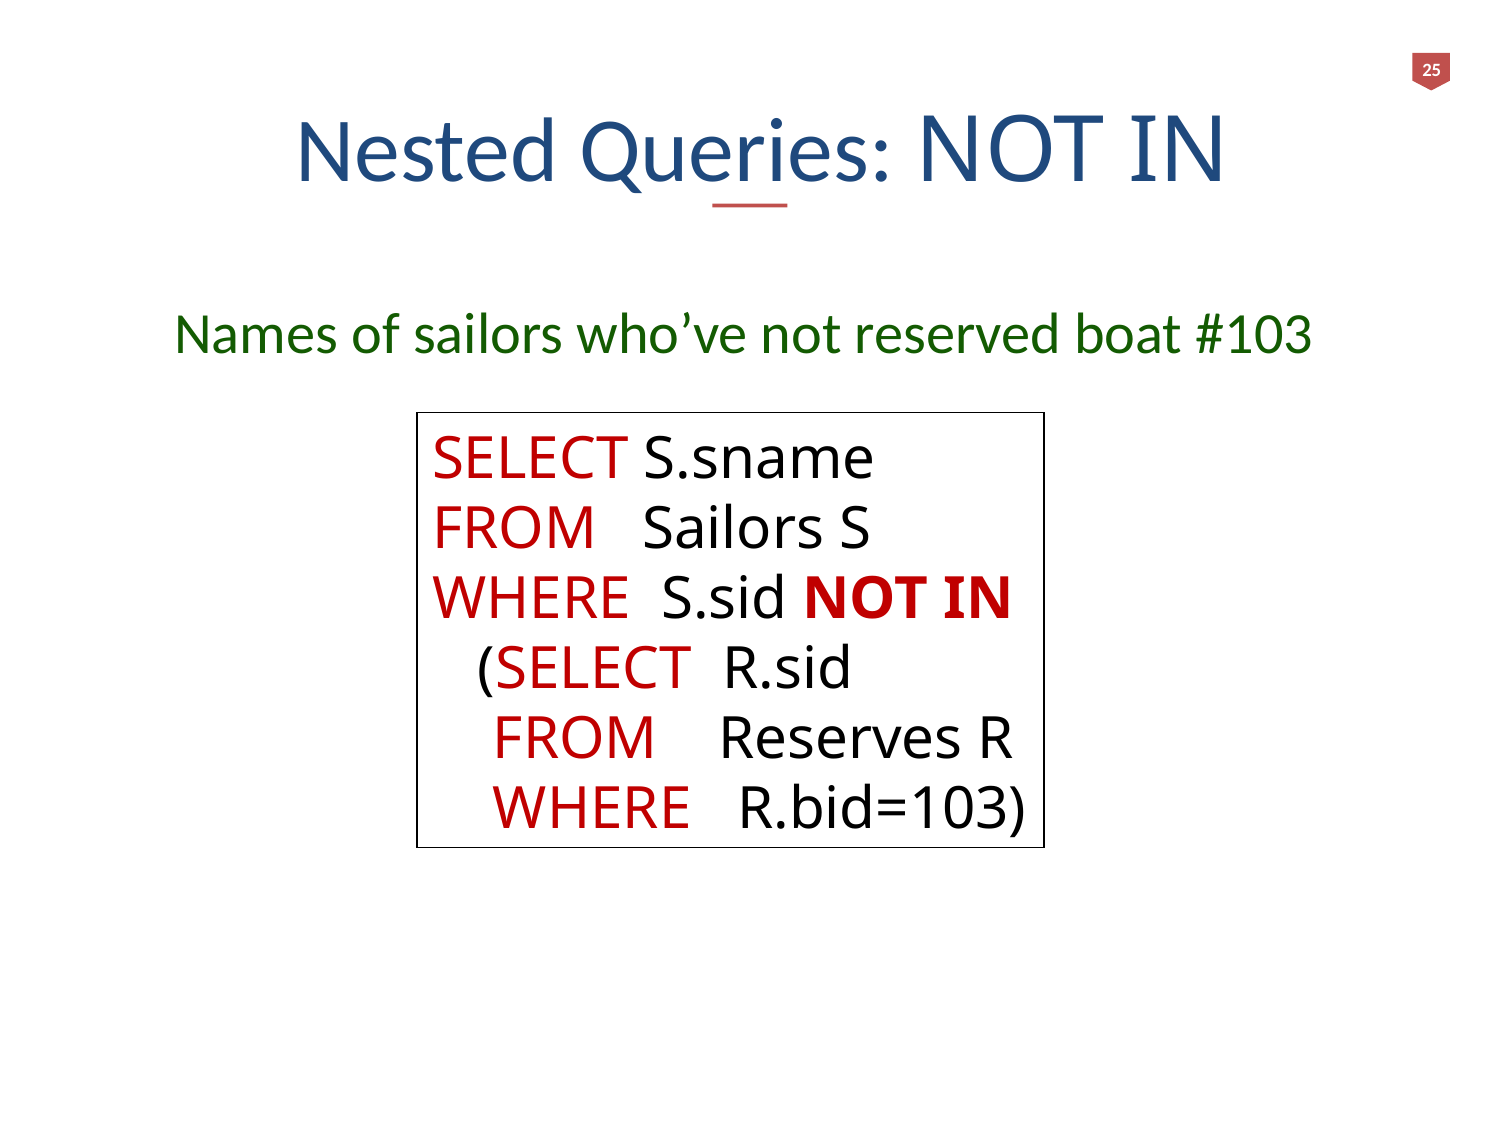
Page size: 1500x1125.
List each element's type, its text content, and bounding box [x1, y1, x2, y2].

text_box Names of sailors who’ve not reserved boat #103 [159, 287, 1329, 373]
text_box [1406, 49, 1457, 91]
title Nested Queries: NOT IN [50, 43, 1475, 247]
text_box SELECT S.sname FROM Sailors S WHERE S.sid NOT IN (SELECT R.sid FROM Reserves R WHERE R.bid=103) [416, 412, 1045, 848]
text_box [710, 201, 789, 209]
